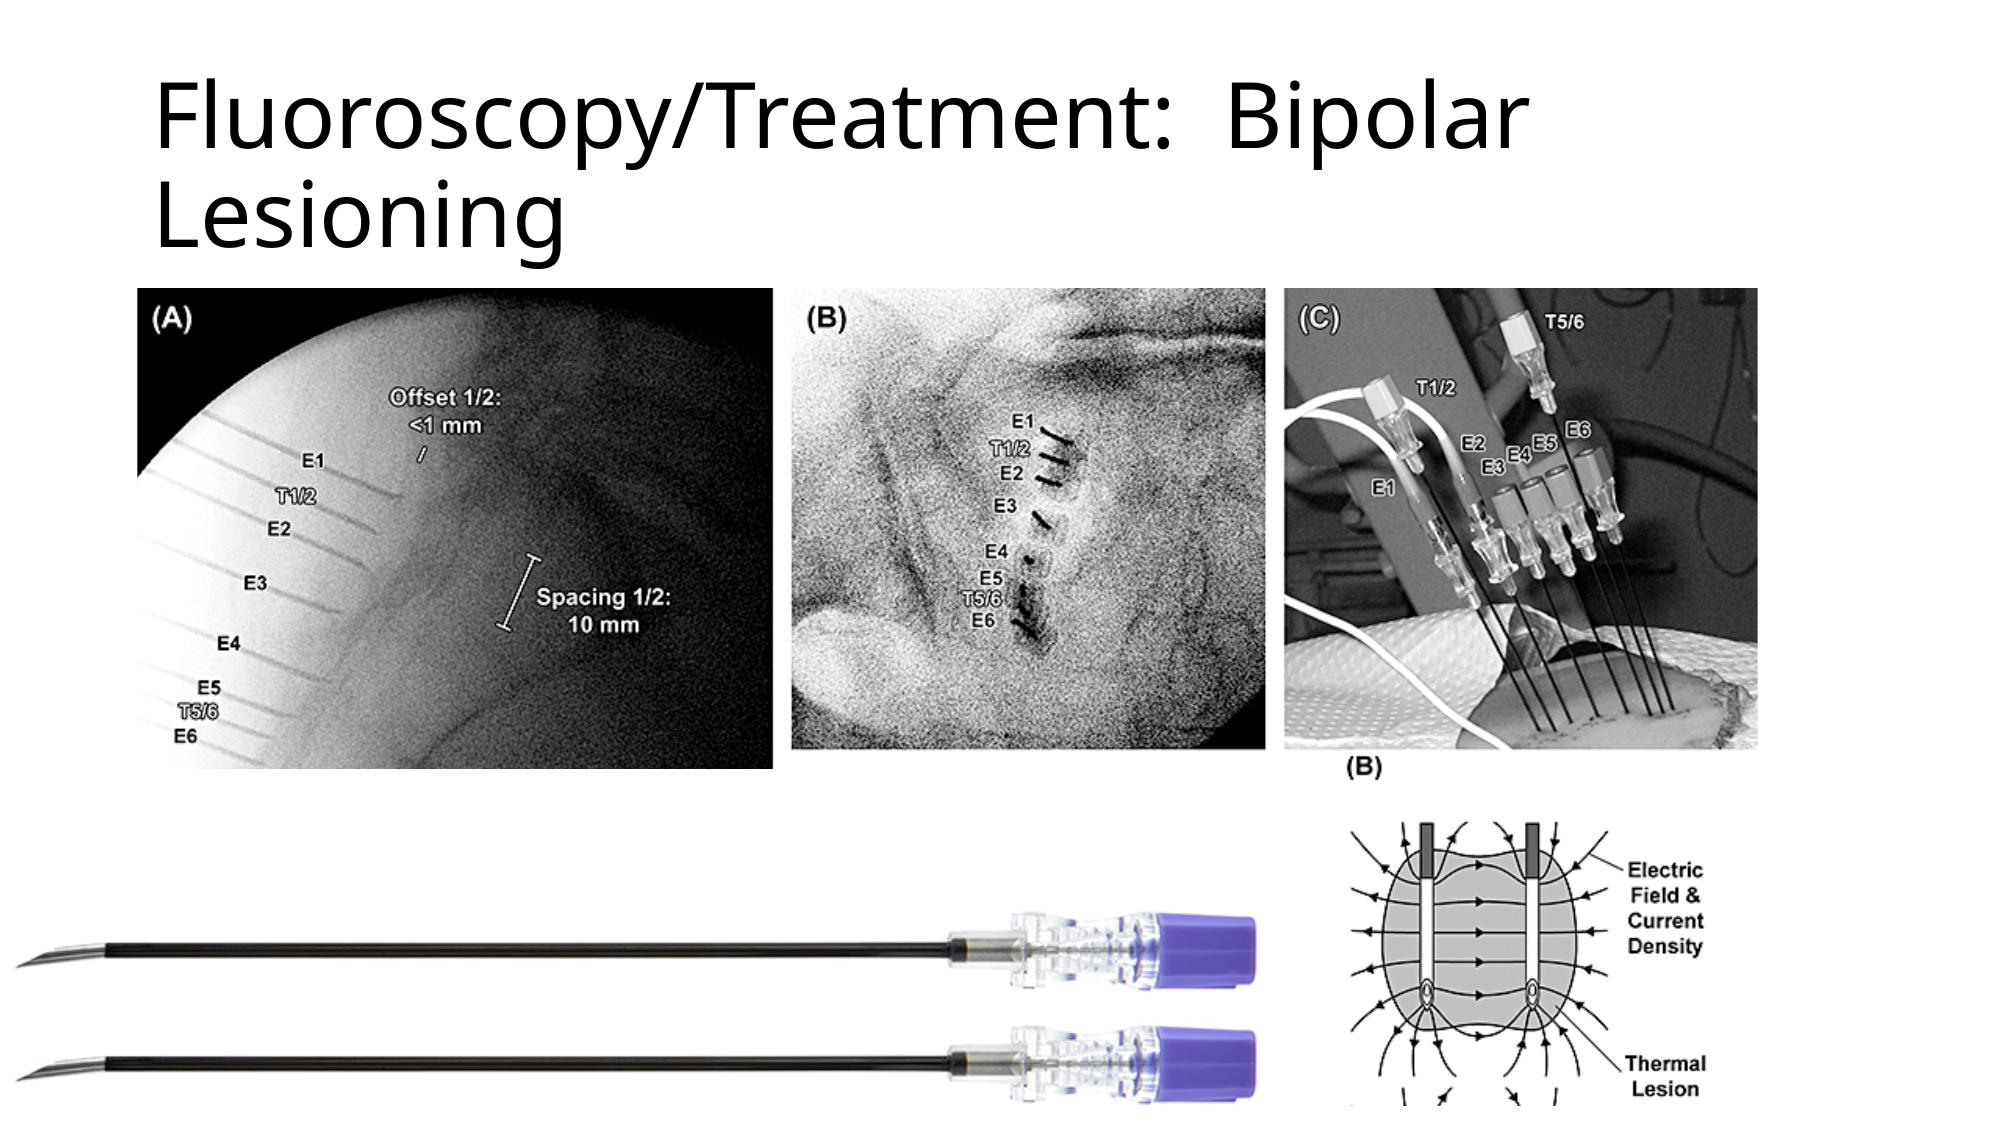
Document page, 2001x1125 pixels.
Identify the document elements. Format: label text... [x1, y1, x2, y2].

title Fluoroscopy/Treatment: Bipolar Lesioning [137, 59, 1863, 278]
picture [0, 904, 1275, 992]
picture [137, 288, 1758, 1106]
picture [0, 1017, 1275, 1106]
